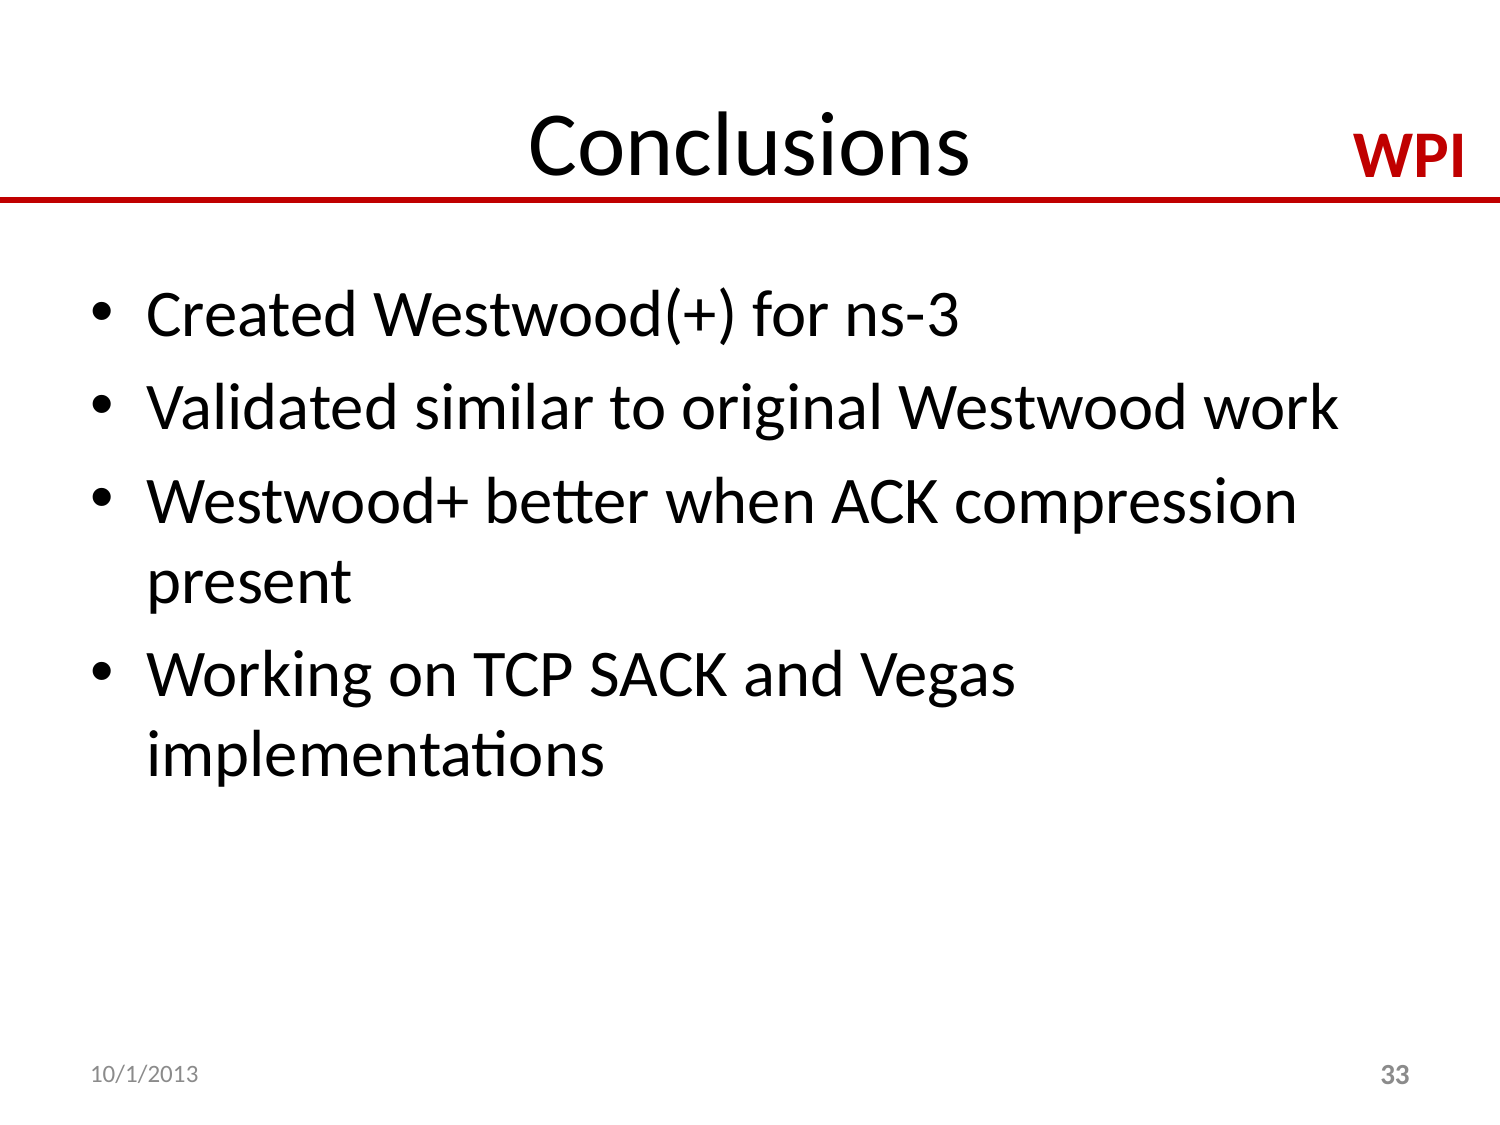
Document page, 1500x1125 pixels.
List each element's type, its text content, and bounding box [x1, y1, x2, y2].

title Conclusions [75, 45, 1425, 233]
list Created Westwood(+) for ns-3 Validated similar to original Westwood work Westwood+ better when ACK compression present Working on TCP SACK and Vegas implementations [75, 262, 1425, 1005]
slide_number 33 [1074, 1042, 1425, 1103]
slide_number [75, 1042, 425, 1103]
